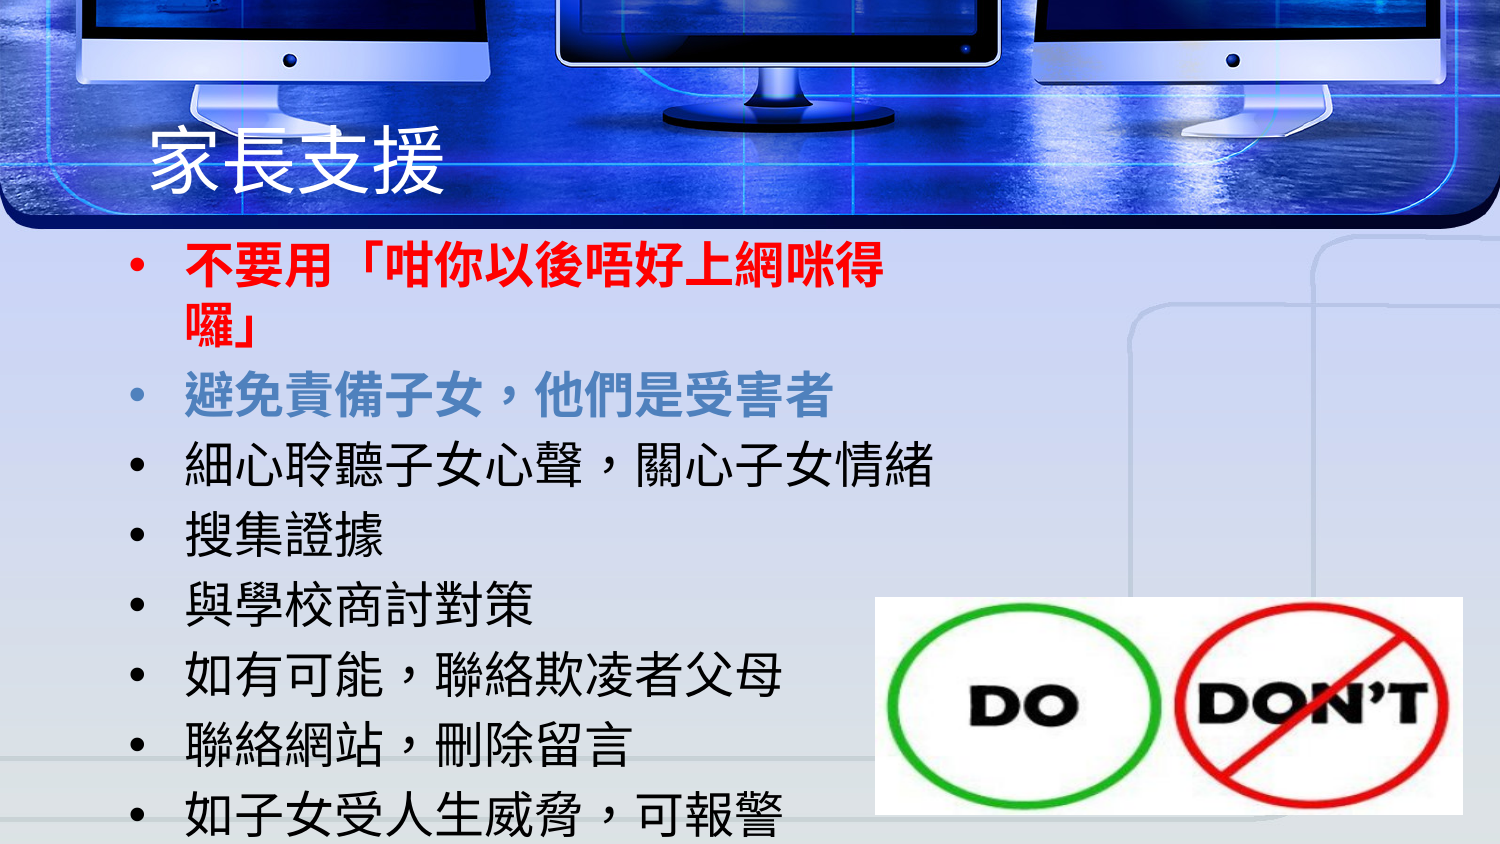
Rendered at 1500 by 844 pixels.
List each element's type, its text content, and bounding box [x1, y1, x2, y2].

list 不要用「咁你以後唔好上網咪得囉」 避免責備子女，他們是受害者 細心聆聽子女心聲，關心子女情緒 搜集證據 與學校商討對策 如有可能，聯絡欺凌者父母 聯絡網站，刪除留言 如子女受人生威脅，可報警 [113, 226, 951, 728]
picture [0, 0, 1500, 844]
title 家長支援 [131, 59, 1370, 258]
